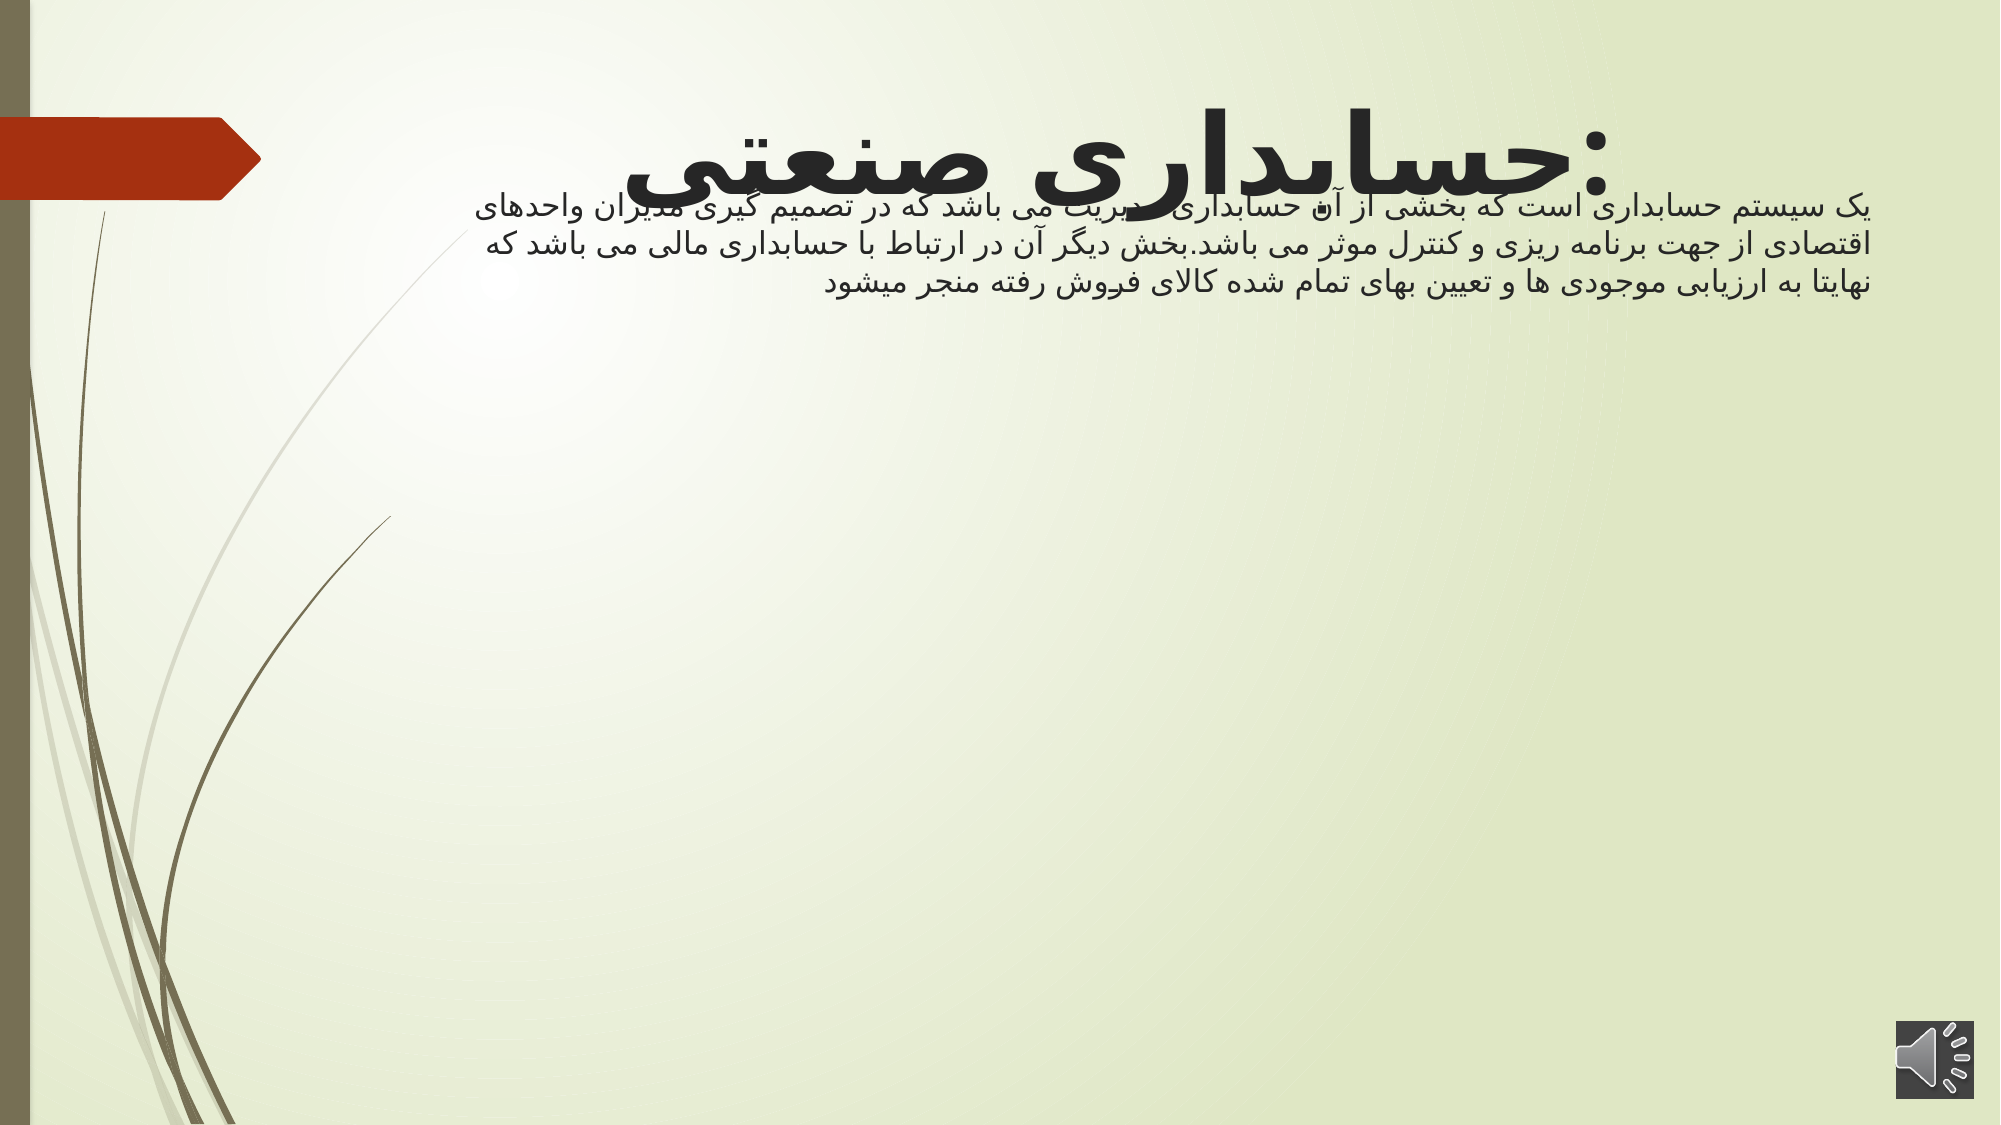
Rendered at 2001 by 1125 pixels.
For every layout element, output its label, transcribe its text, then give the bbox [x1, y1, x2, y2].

text_box حسابداری صنعتی: [605, 74, 1628, 225]
title یک سیستم حسابداری است که بخشی از آن حسابداری مدیریت می باشد که در تصمیم گیری مدیران واحدهای اقتصادی از جهت برنامه ریزی و کنترل موثر می باشد.بخش دیگر آن در ارتباط با حسابداری مالی می باشد که نهایتا به ارزیابی موجودی ها و تعیین بهای تمام شده کالای فروش رفته منجر میشود [425, 102, 1888, 313]
picture [1894, 1019, 1976, 1101]
